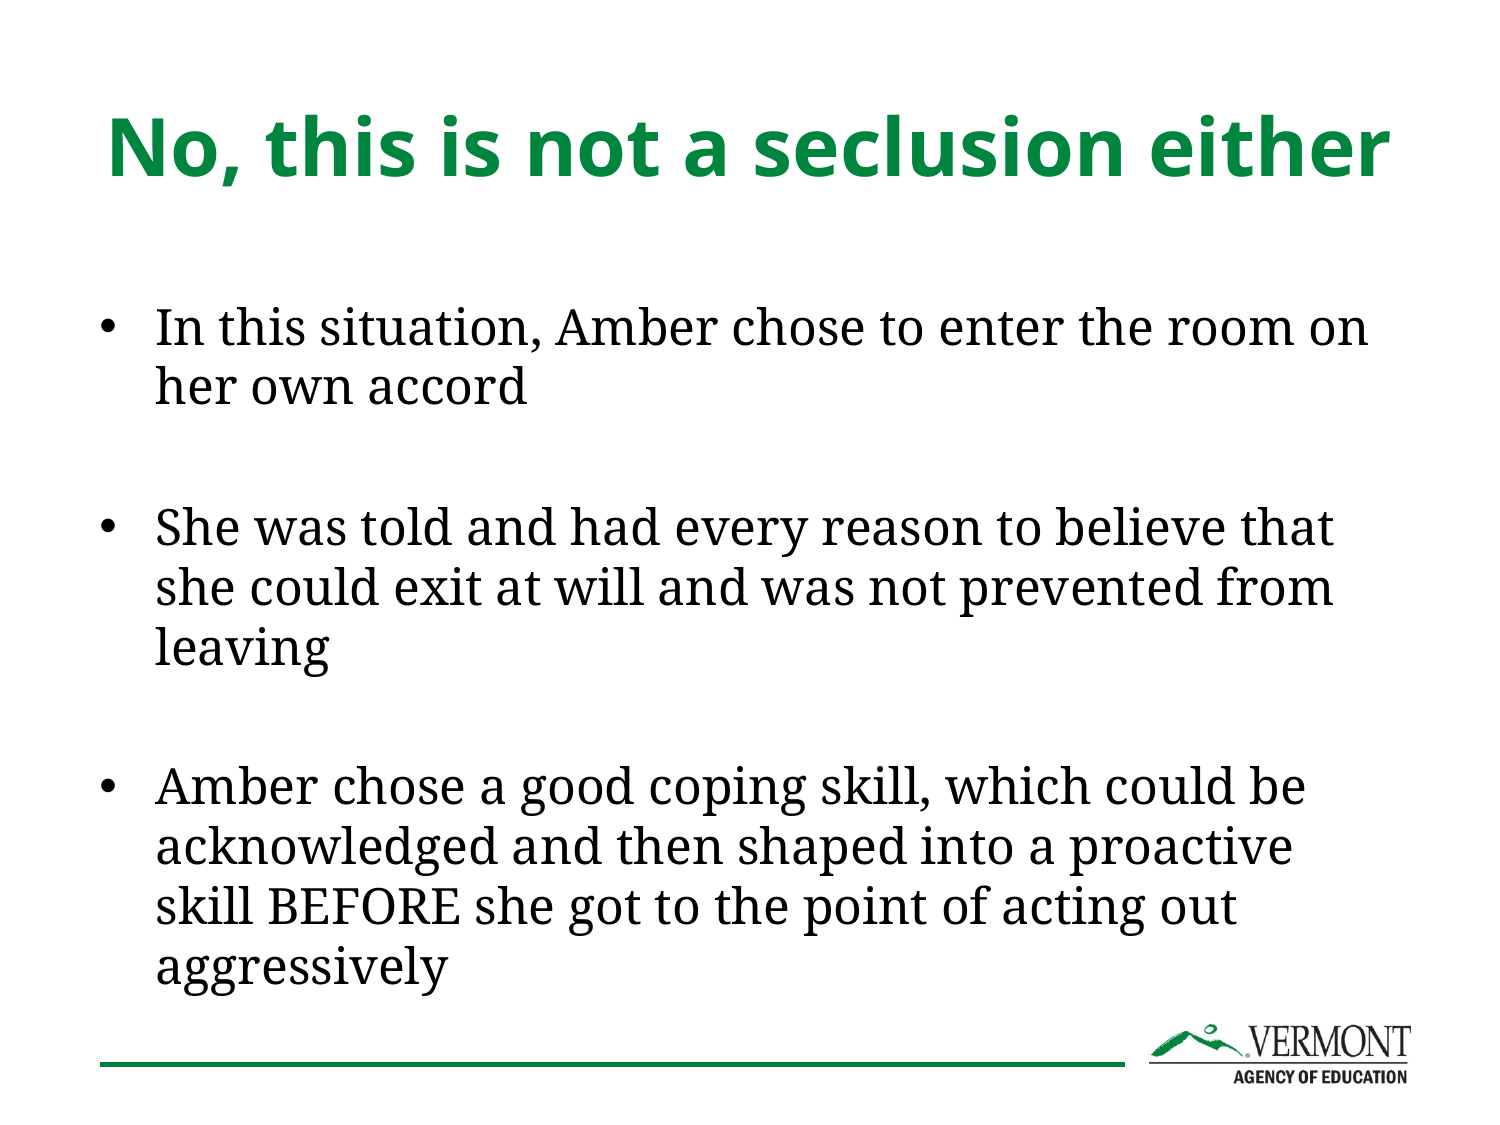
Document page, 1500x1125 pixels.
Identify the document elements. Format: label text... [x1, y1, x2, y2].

title No, this is not a seclusion either [75, 50, 1425, 238]
picture [1149, 1024, 1411, 1101]
list In this situation, Amber chose to enter the room on her own accord She was told and had every reason to believe that she could exit at will and was not prevented from leaving Amber chose a good coping skill, which could be acknowledged and then shaped into a proactive skill BEFORE she got to the point of acting out aggressively [84, 287, 1422, 988]
